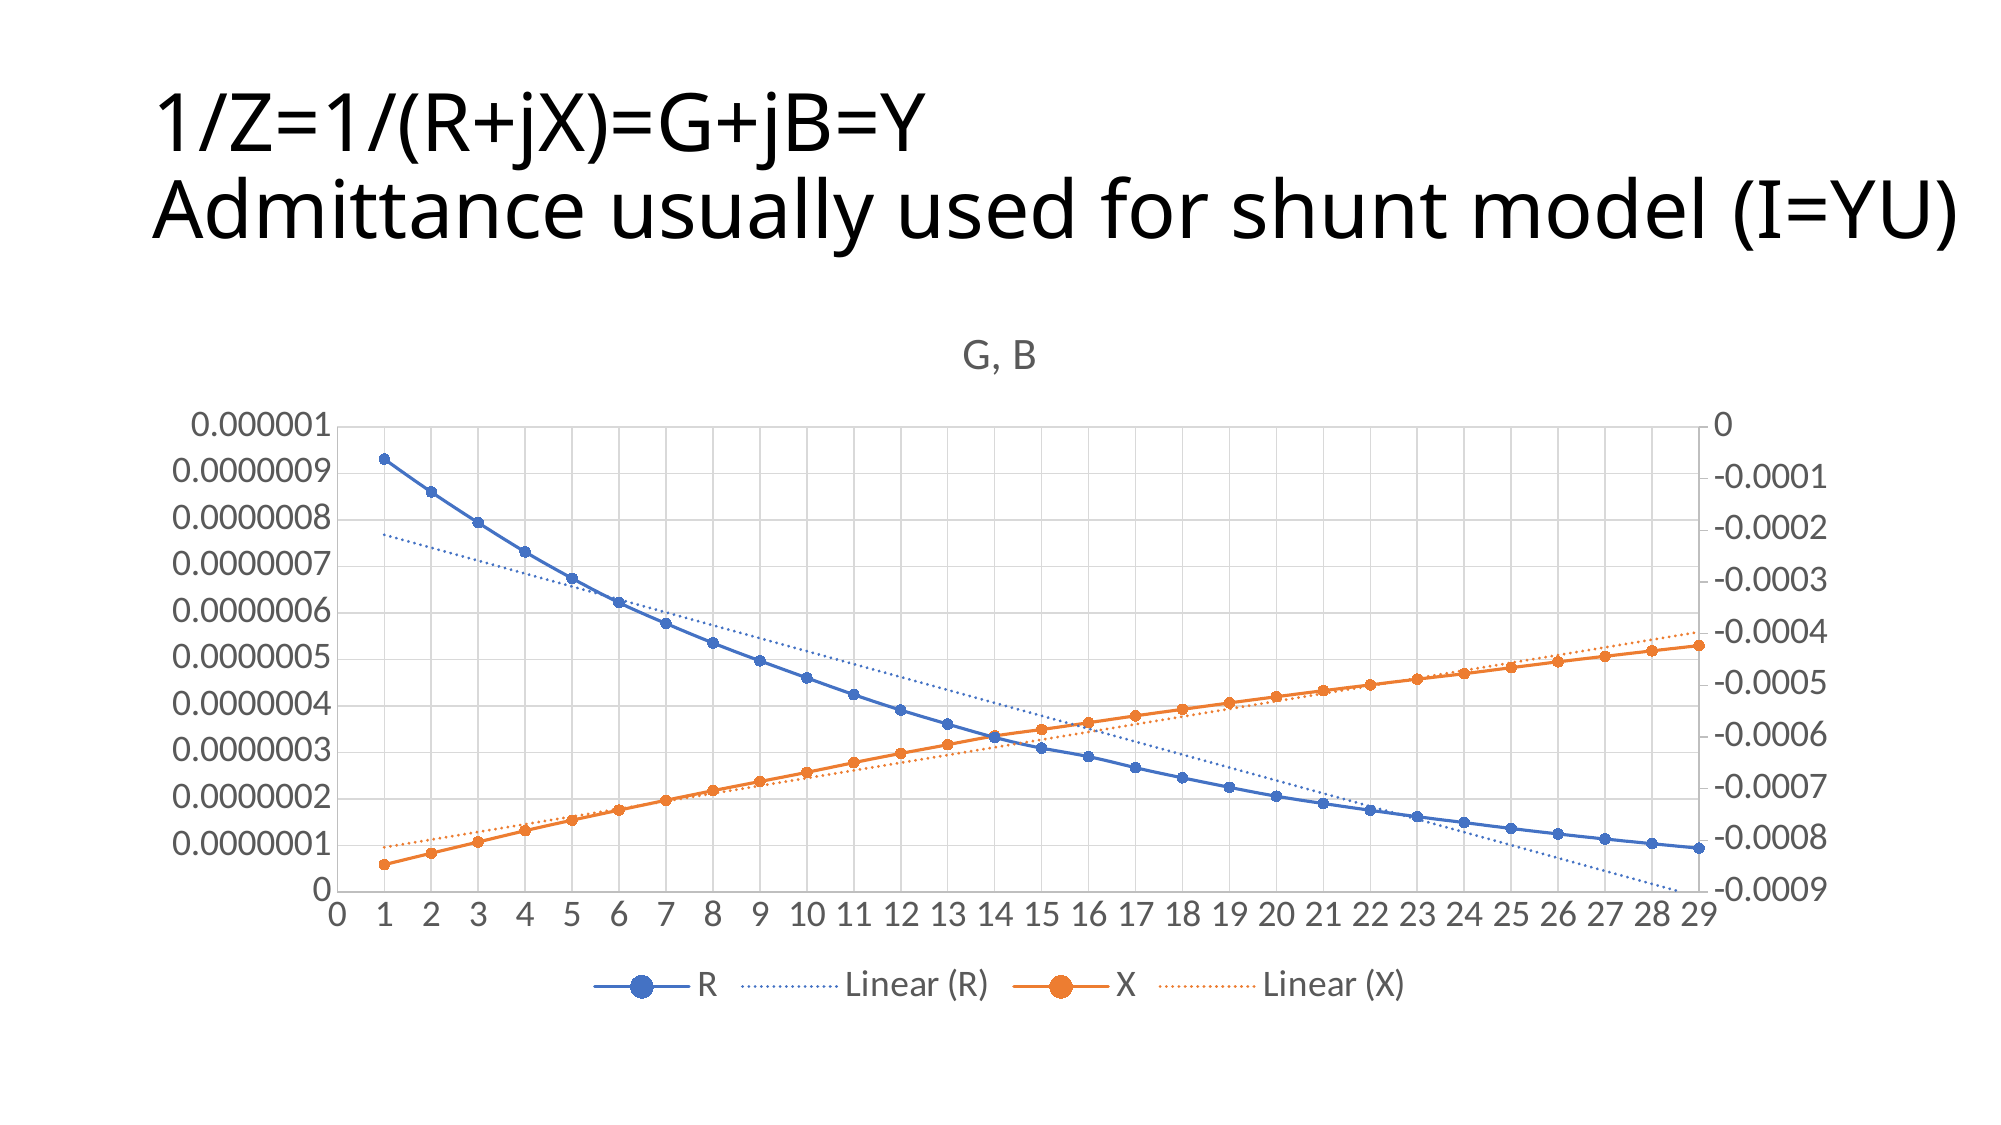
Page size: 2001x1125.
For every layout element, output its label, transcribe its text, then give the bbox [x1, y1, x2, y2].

title 1/Z=1/(R+jX)=G+jB=Y Admittance usually used for shunt model (I=YU) [137, 59, 1975, 278]
chart [137, 299, 1863, 1014]
